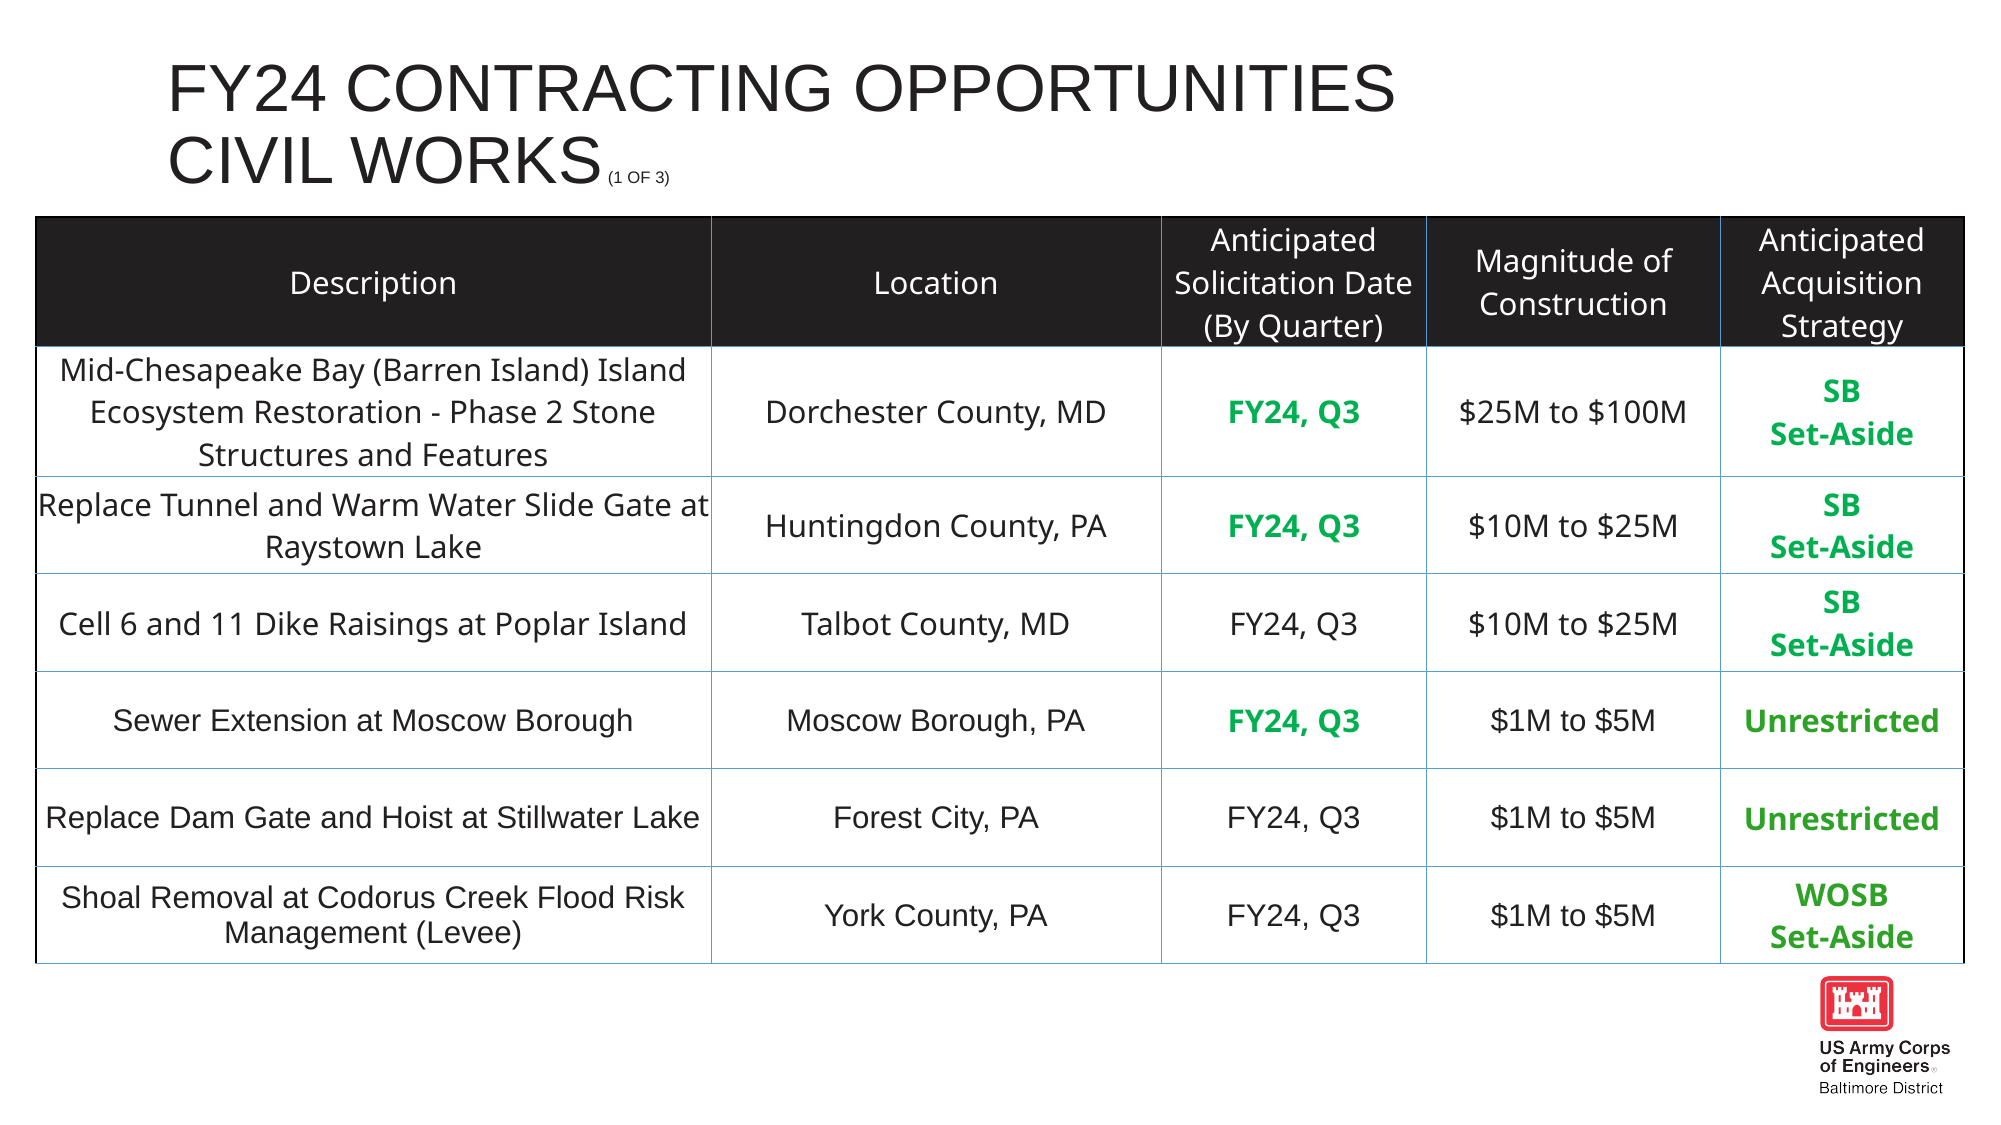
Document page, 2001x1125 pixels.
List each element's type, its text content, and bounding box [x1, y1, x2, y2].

table_header Anticipated Solicitation Date (By Quarter) [1162, 218, 1426, 346]
table_cell SB Set-Aside [1721, 574, 1963, 671]
table_cell FY24, Q3 [1162, 672, 1426, 768]
table_cell $1M to $5M [1427, 672, 1720, 768]
table_cell Talbot County, MD [712, 574, 1161, 671]
table_cell SB Set-Aside [1721, 477, 1963, 573]
table_cell Huntingdon County, PA [712, 477, 1161, 573]
table_cell SB Set-Aside [1721, 347, 1963, 476]
table_cell FY24, Q3 [1162, 477, 1426, 573]
table_cell Dorchester County, MD [712, 347, 1161, 476]
picture [1819, 976, 1950, 1097]
table_cell Sewer Extension at Moscow Borough [37, 672, 711, 768]
table_cell Shoal Removal at Codorus Creek Flood Risk Management (Levee) [37, 867, 711, 963]
table_cell FY24, Q3 [1162, 347, 1426, 476]
table_header Anticipated Acquisition Strategy [1721, 218, 1963, 346]
table_cell Cell 6 and 11 Dike Raisings at Poplar Island [37, 574, 711, 671]
table_cell $10M to $25M [1427, 574, 1720, 671]
table_cell Unrestricted [1721, 769, 1963, 866]
table_cell FY24, Q3 [1162, 574, 1426, 671]
table_cell Moscow Borough, PA [712, 672, 1161, 768]
table_cell FY24, Q3 [1162, 867, 1426, 963]
table_header Description [37, 218, 711, 346]
table_cell Unrestricted [1721, 672, 1963, 768]
table_cell Replace Dam Gate and Hoist at Stillwater Lake [37, 769, 711, 866]
text_box Fy24 contracting opportunities CIVIL WORKS (1 of 3) [167, 54, 1940, 142]
table_header Location [712, 218, 1161, 346]
table_cell $10M to $25M [1427, 477, 1720, 573]
table_cell $1M to $5M [1427, 867, 1720, 963]
table_cell $1M to $5M [1427, 769, 1720, 866]
table_cell Forest City, PA [712, 769, 1161, 866]
table_cell $25M to $100M [1427, 347, 1720, 476]
table_cell York County, PA [712, 867, 1161, 963]
table_cell WOSB Set-Aside [1721, 867, 1963, 963]
table_cell FY24, Q3 [1162, 769, 1426, 866]
table_cell Replace Tunnel and Warm Water Slide Gate at Raystown Lake [37, 477, 711, 573]
table_cell Mid-Chesapeake Bay (Barren Island) Island Ecosystem Restoration - Phase 2 Stone Structures and Features [37, 347, 711, 476]
table_header Magnitude of Construction [1427, 218, 1720, 346]
